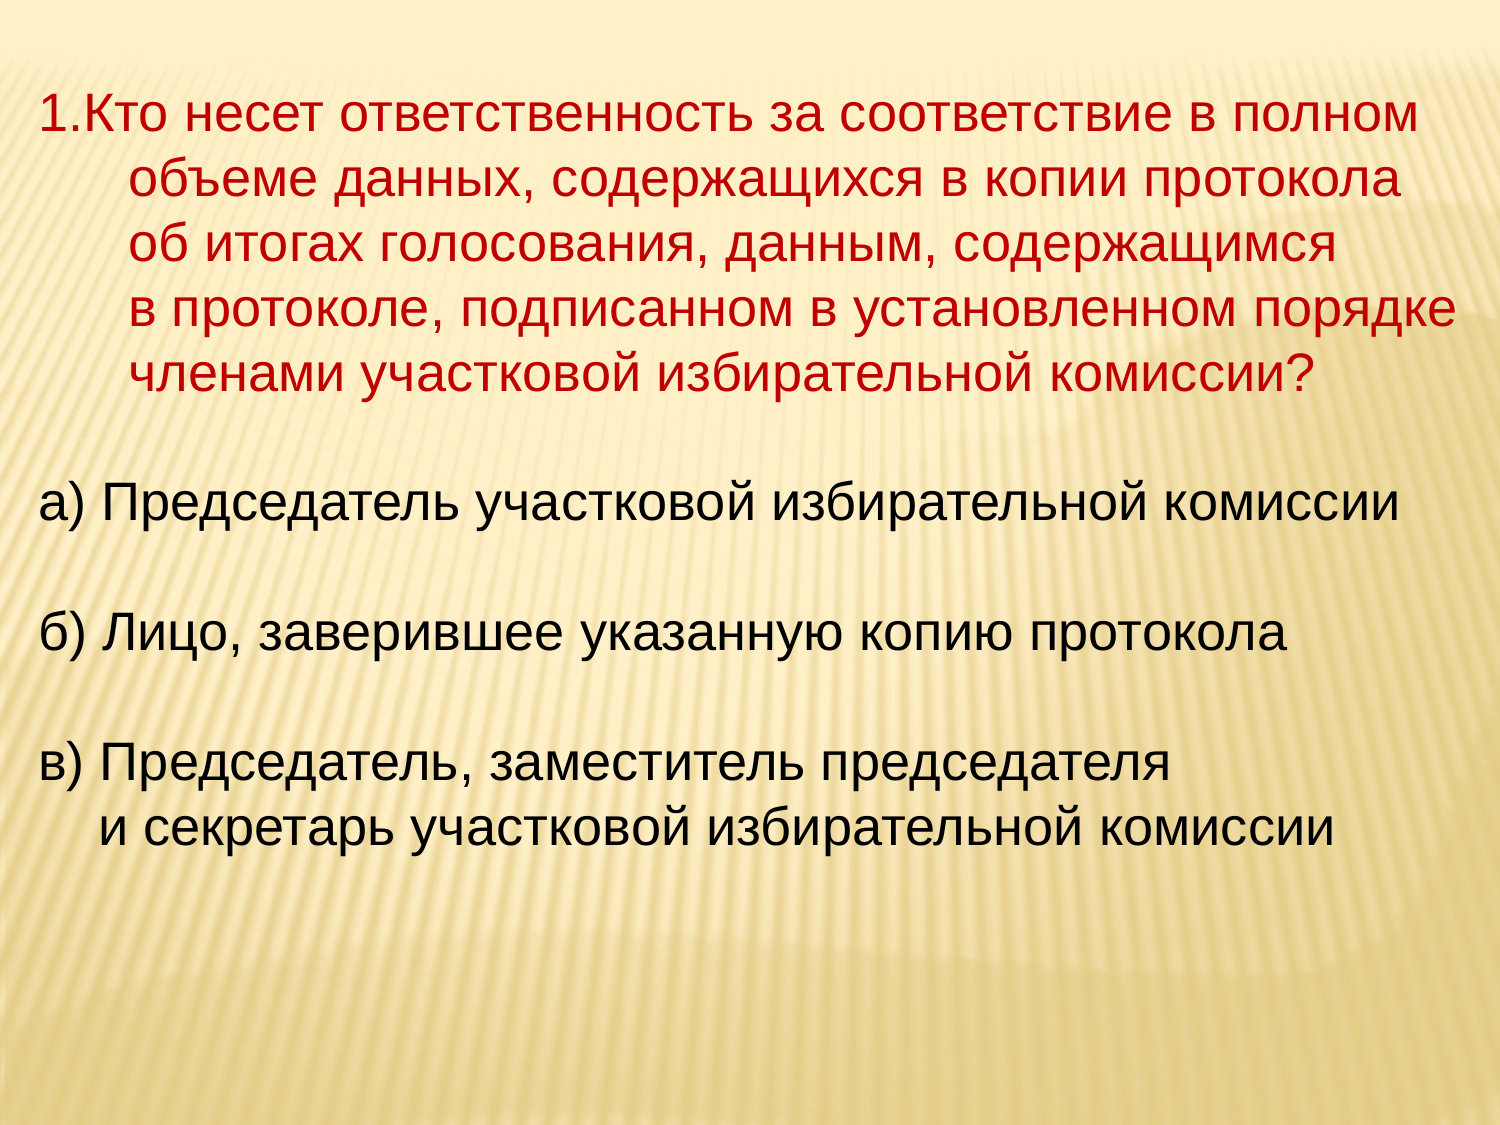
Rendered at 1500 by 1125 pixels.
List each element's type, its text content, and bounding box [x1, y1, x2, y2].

text_box Кто несет ответственность за соответствие в полном объеме данных, содержащихся в копии протокола об итогах голосования, данным, содержащимся в протоколе, подписанном в установленном порядке членами участковой избирательной комиссии? а) Председатель участковой избирательной комиссии б) Лицо, заверившее указанную копию протокола в) Председатель, заместитель председателя и секретарь участковой избирательной комиссии [23, 4, 1500, 864]
